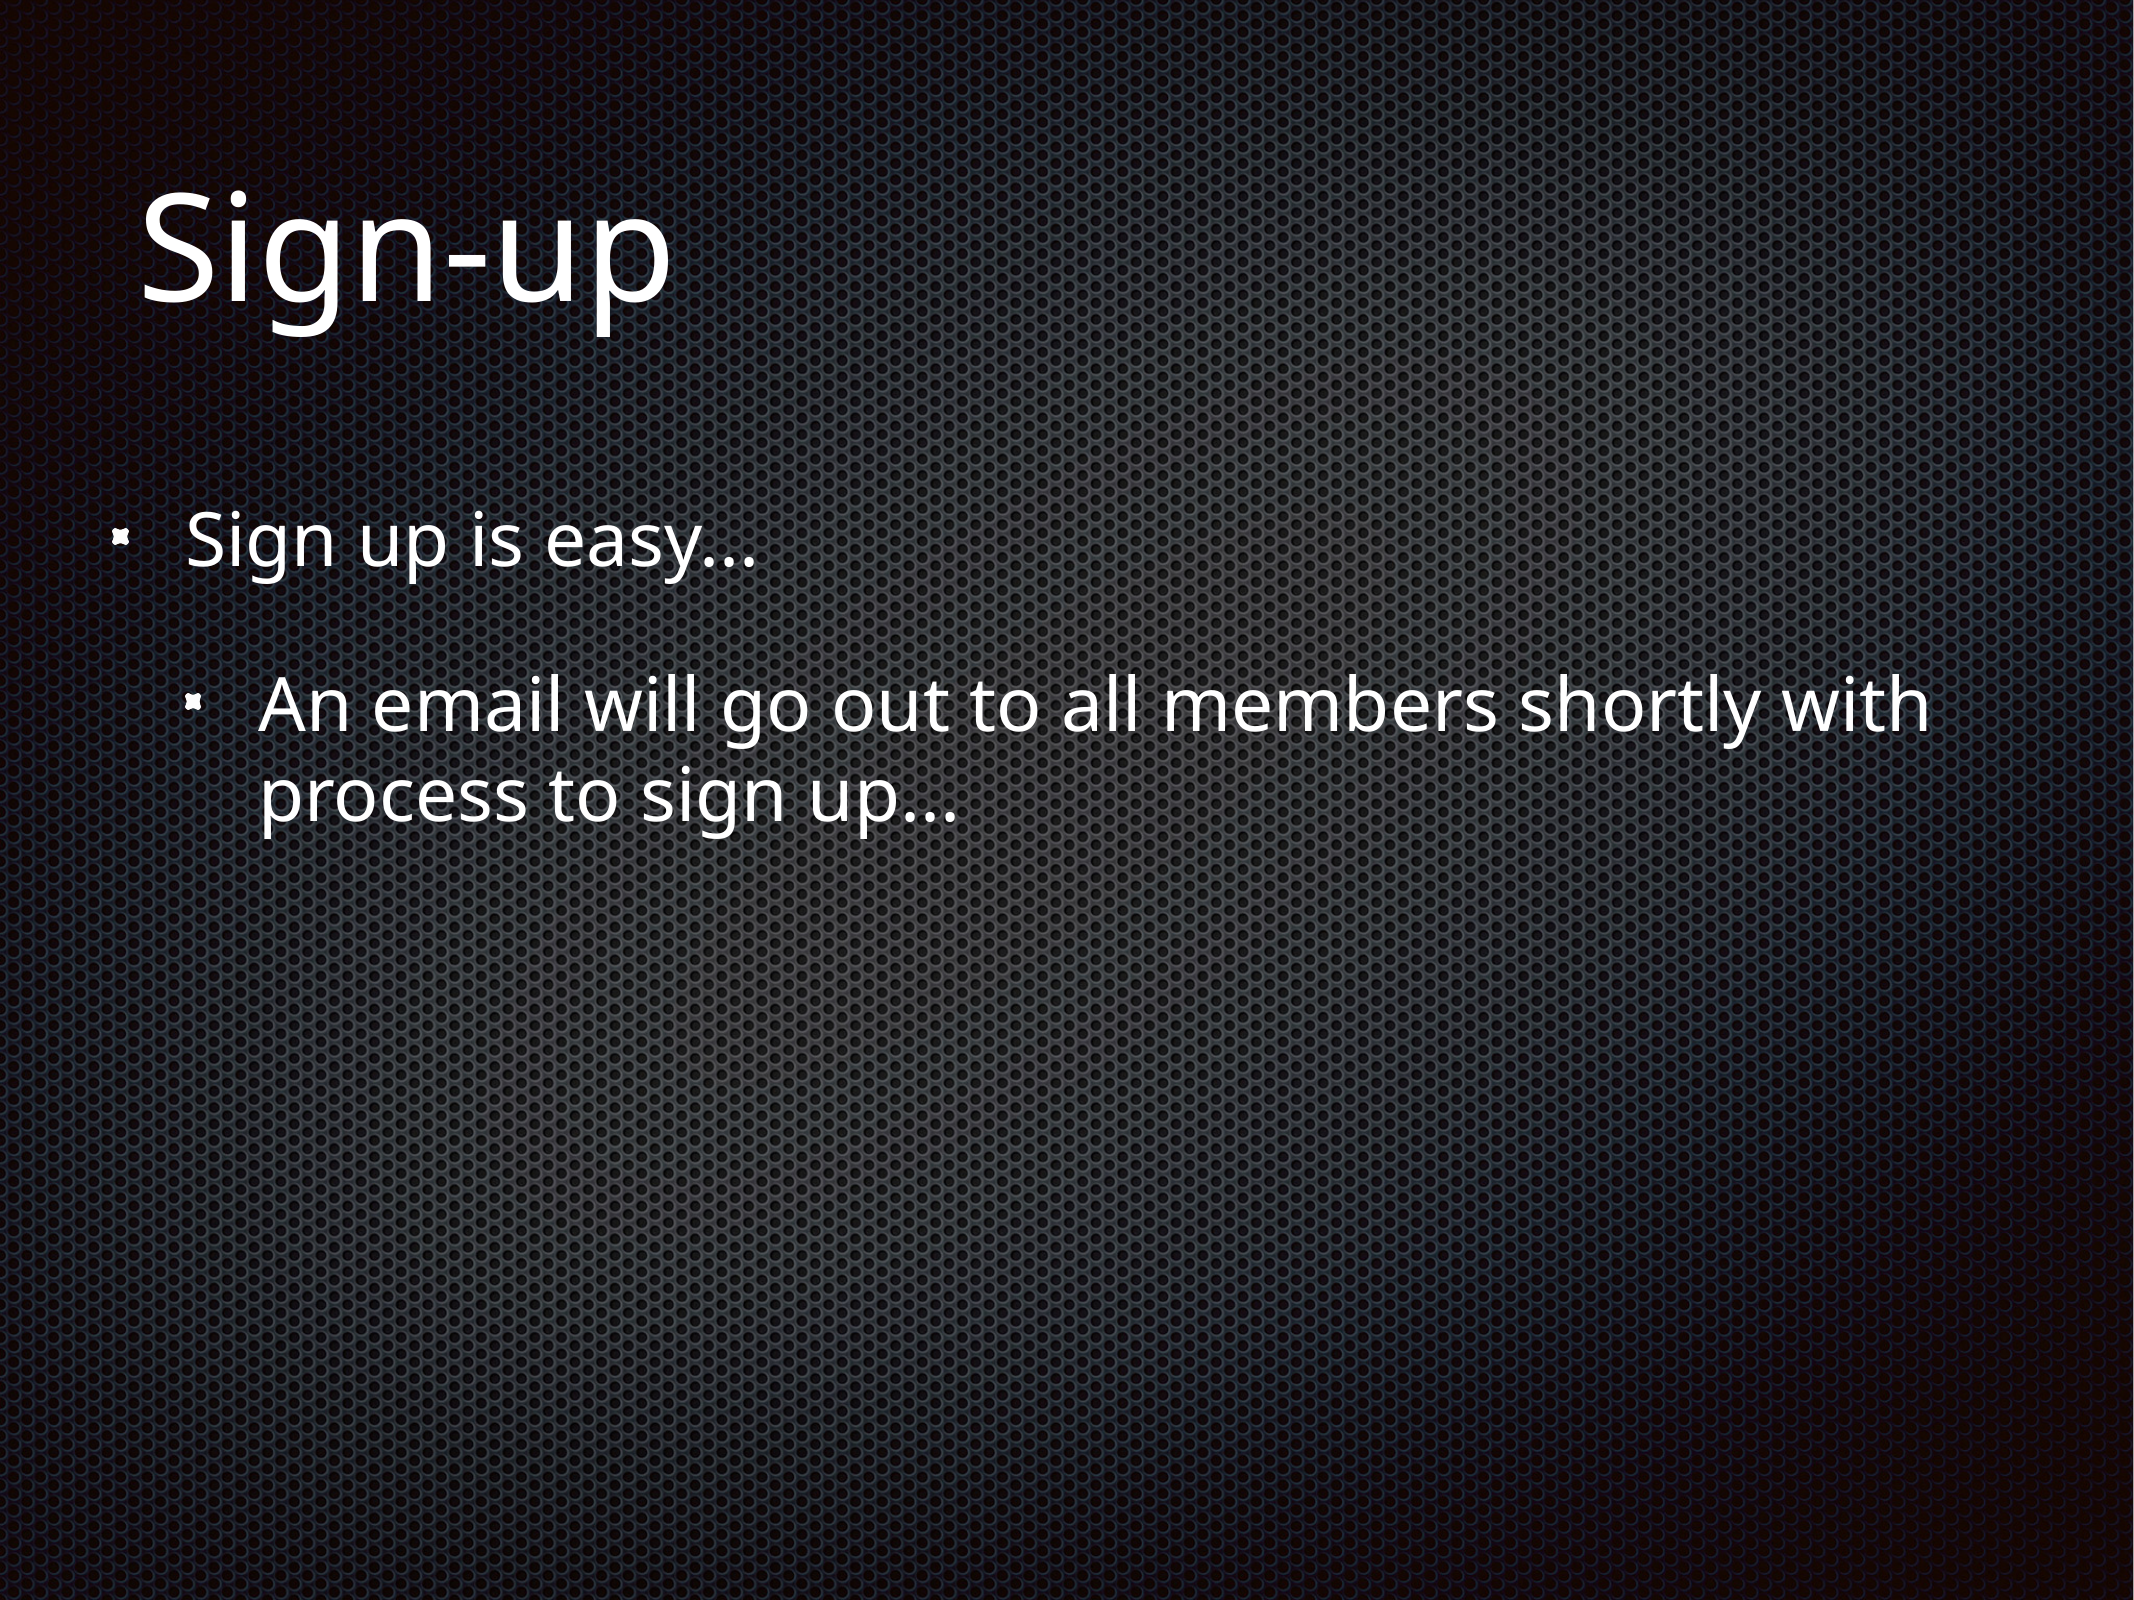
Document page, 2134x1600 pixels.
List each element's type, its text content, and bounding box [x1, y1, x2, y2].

picture [0, 0, 2134, 1600]
title Sign-up [128, 41, 2005, 443]
list Sign up is easy... An email will go out to all members shortly with process to sign up... [103, 194, 1980, 1134]
